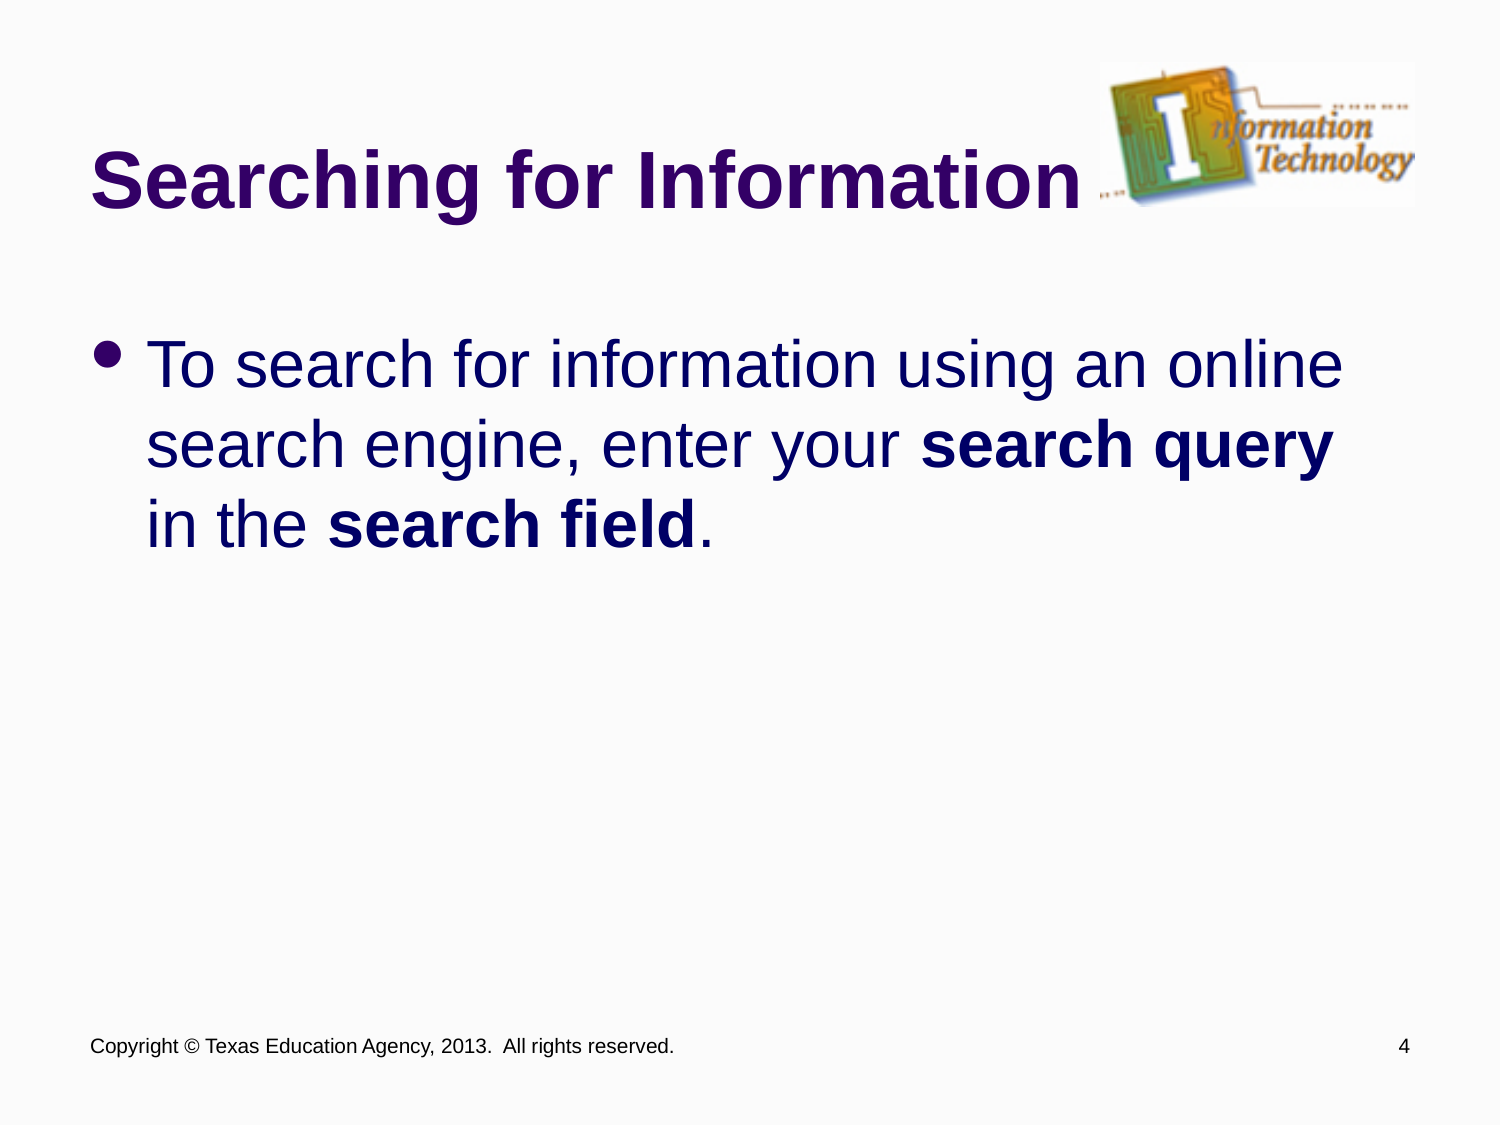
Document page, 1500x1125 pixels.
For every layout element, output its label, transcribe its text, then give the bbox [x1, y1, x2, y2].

list To search for information using an online search engine, enter your search query in the search field. [74, 224, 1426, 476]
slide_number Copyright © Texas Education Agency, 2013. All rights reserved. [74, 1024, 826, 1101]
title Searching for Information [74, 19, 1101, 224]
picture [1101, 62, 1415, 207]
slide_number 4 [1074, 1024, 1426, 1101]
